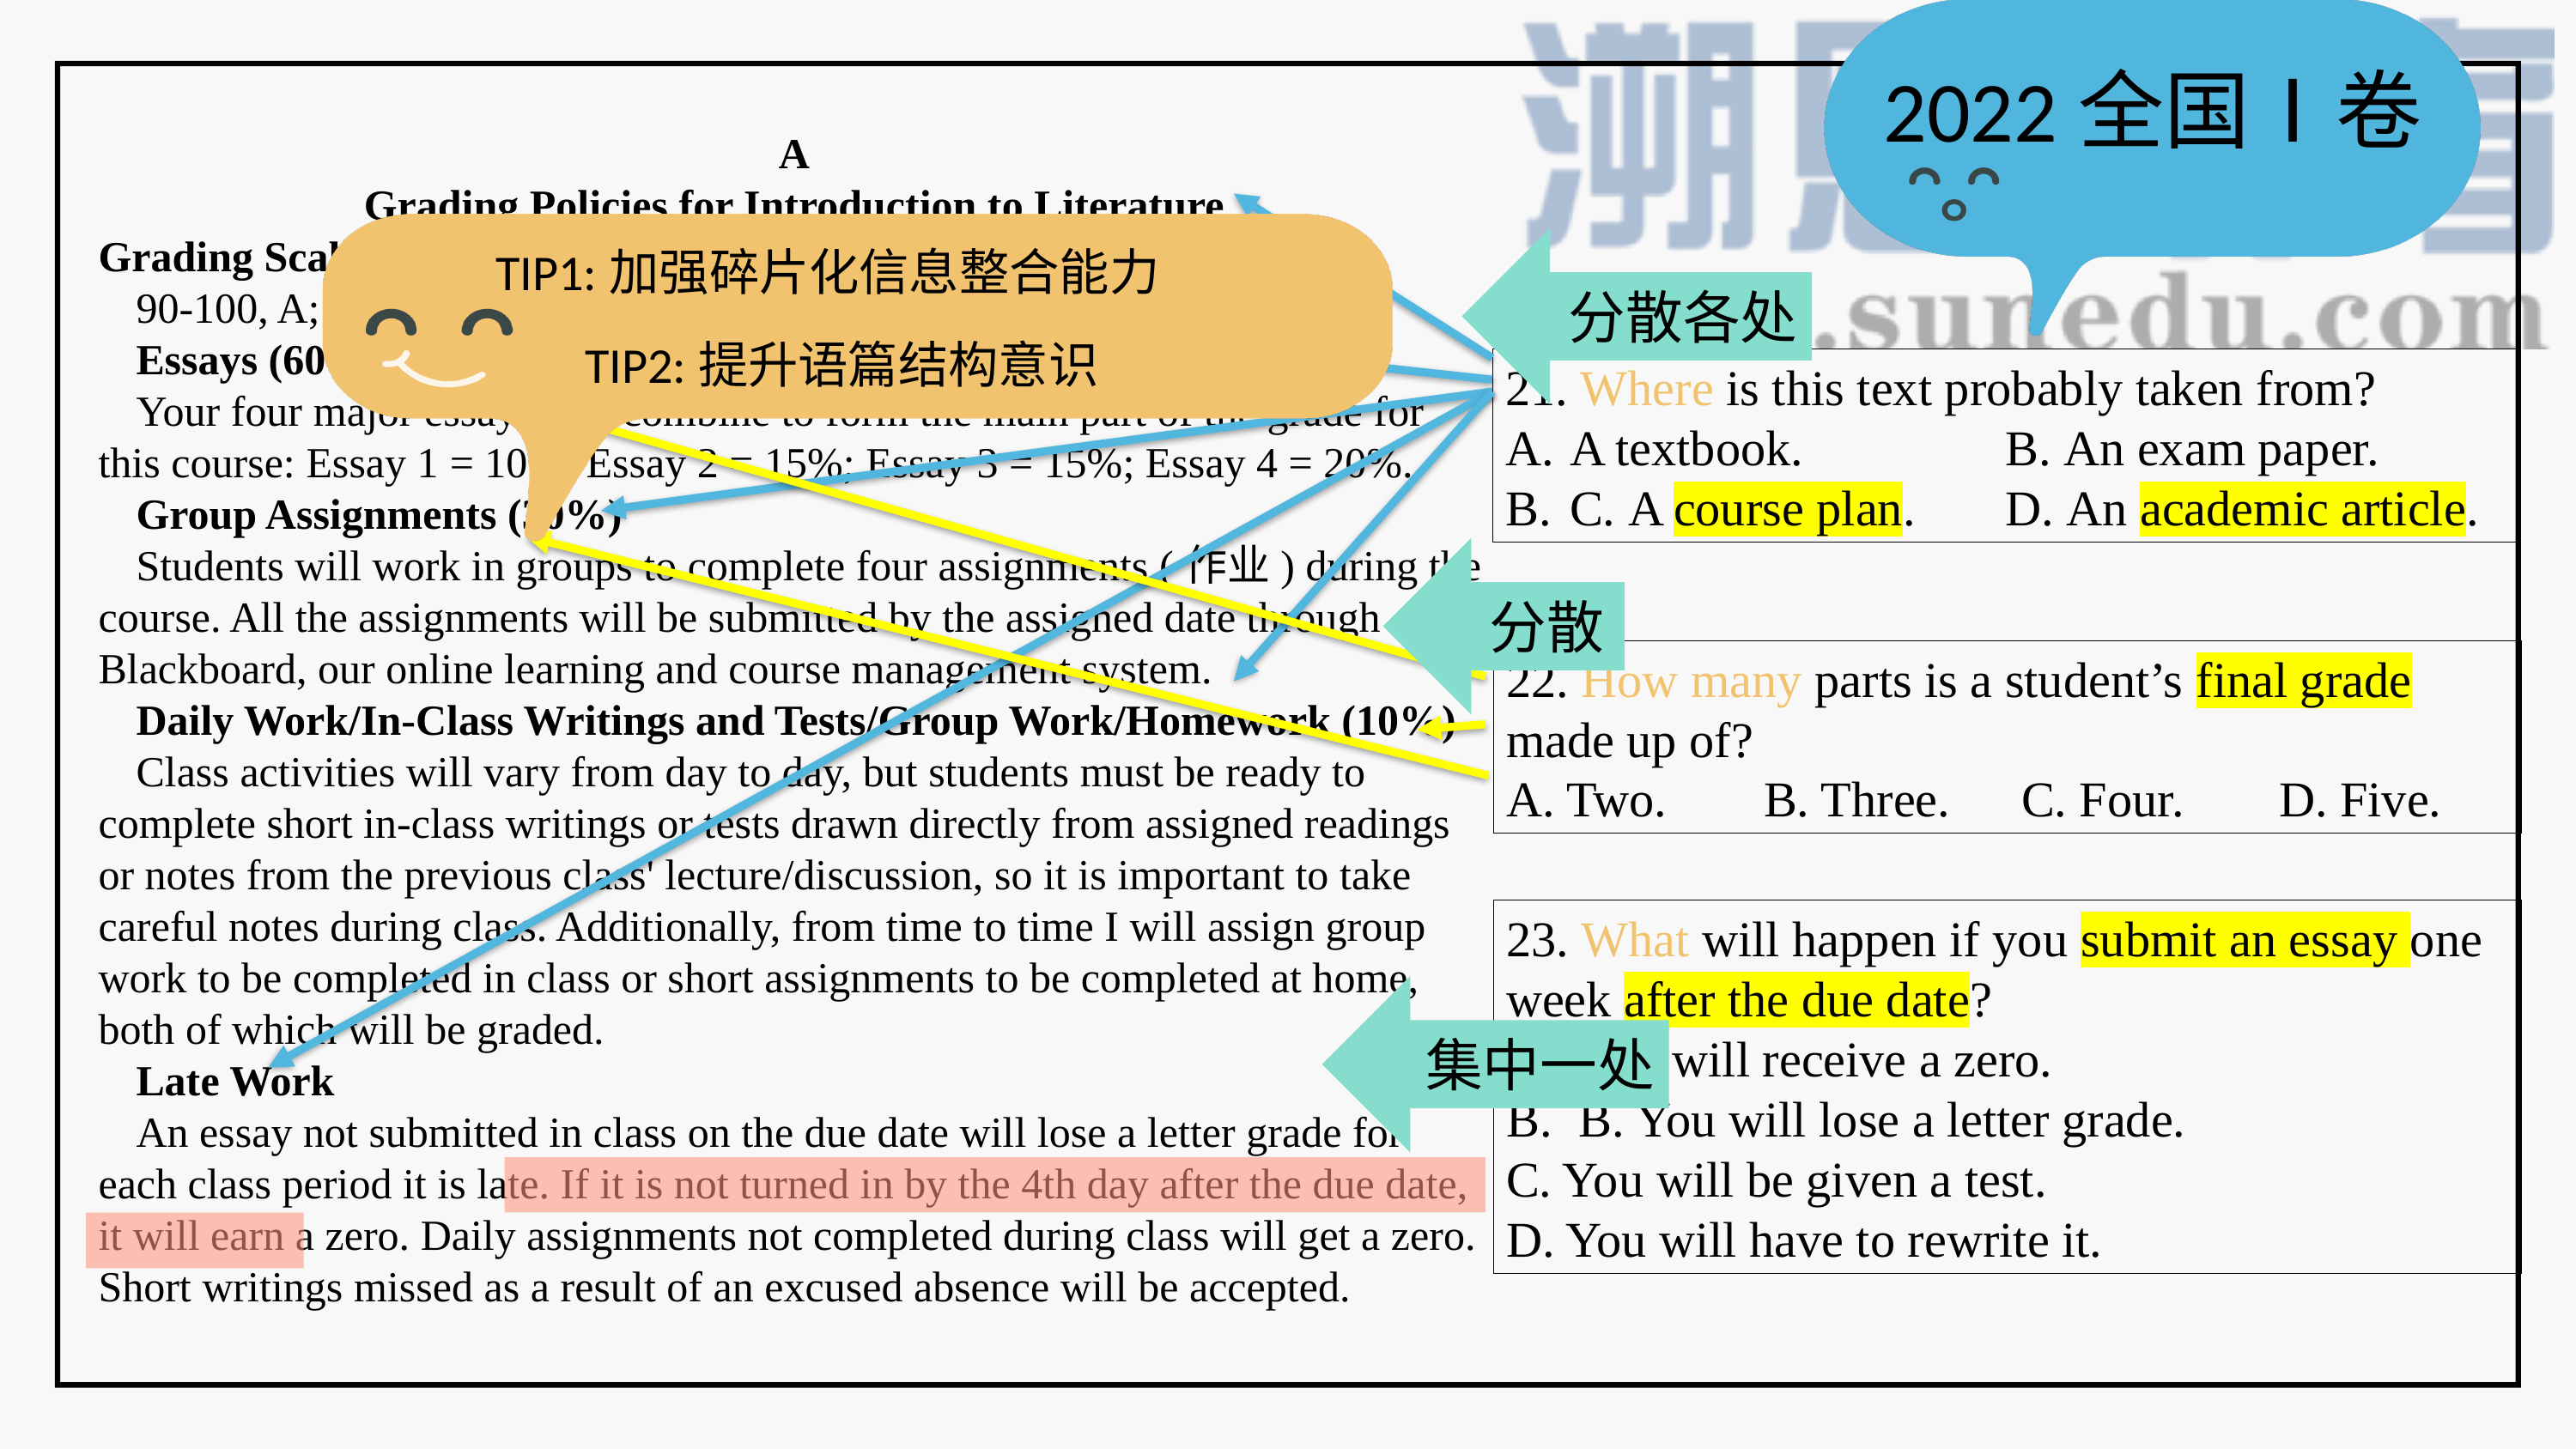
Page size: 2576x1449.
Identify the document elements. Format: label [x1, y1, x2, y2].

text_box [1504, 227, 1813, 405]
text_box [354, 553, 521, 677]
text_box [1321, 975, 1669, 1153]
picture [1518, 0, 2555, 349]
text_box [1416, 724, 1486, 731]
text_box [1382, 537, 1625, 715]
text_box [268, 391, 1493, 1068]
text_box [322, 214, 1500, 545]
text_box [1233, 193, 1493, 213]
text_box [526, 553, 1489, 776]
text_box [54, 60, 2522, 1388]
